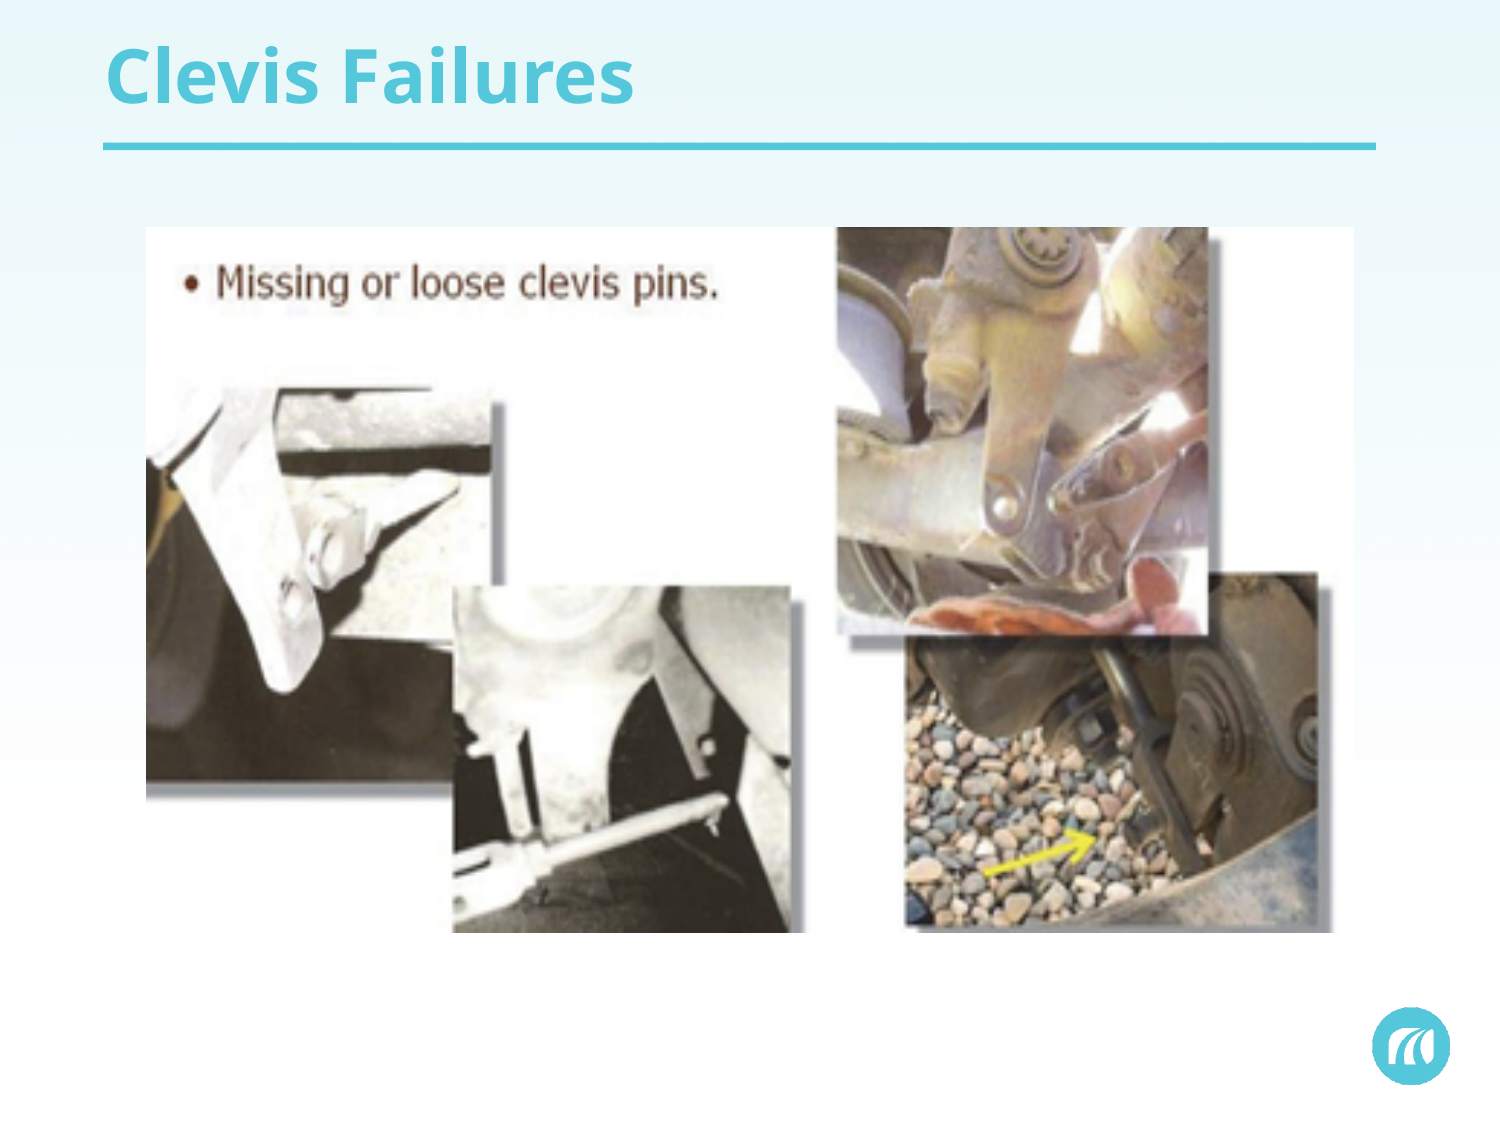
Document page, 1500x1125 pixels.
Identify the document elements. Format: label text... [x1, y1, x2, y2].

title Clevis Failures [89, 4, 1384, 154]
picture [1370, 1005, 1452, 1087]
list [146, 227, 1354, 933]
